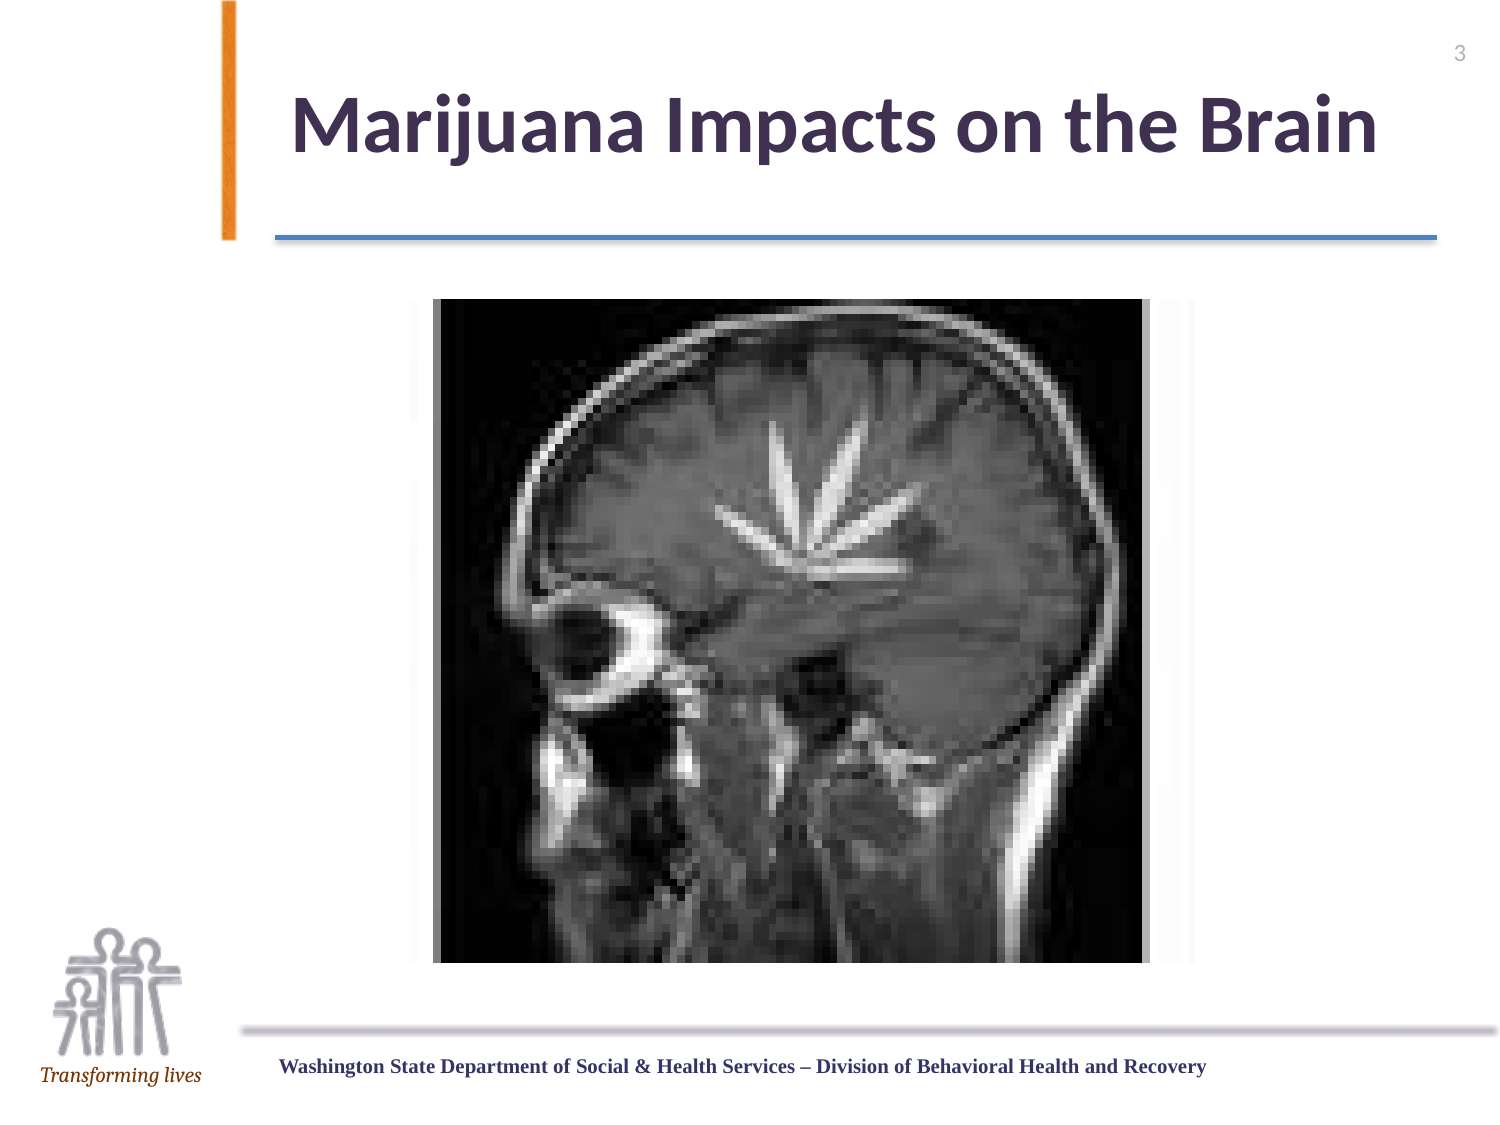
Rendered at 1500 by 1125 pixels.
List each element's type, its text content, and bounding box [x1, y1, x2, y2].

title Marijuana Impacts on the Brain [275, 24, 1425, 213]
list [349, 299, 1234, 963]
slide_number 3 [1131, 21, 1482, 82]
picture [223, 2, 235, 239]
